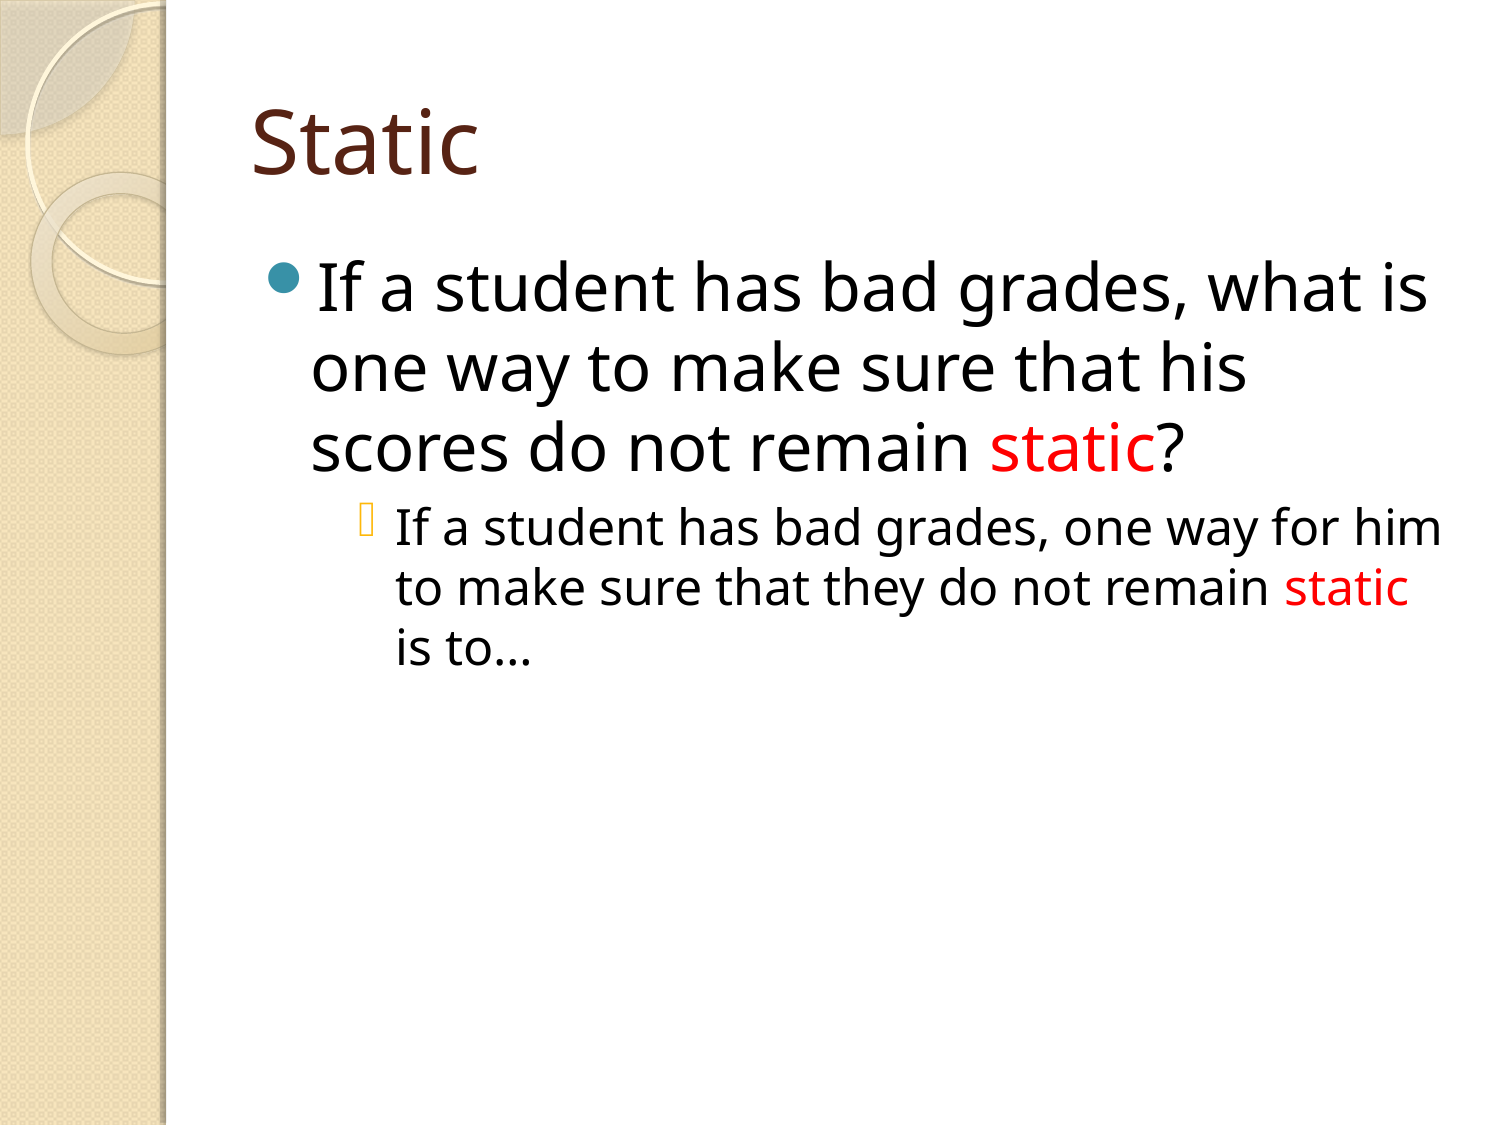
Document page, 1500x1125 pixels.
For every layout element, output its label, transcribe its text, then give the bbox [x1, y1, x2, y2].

list If a student has bad grades, what is one way to make sure that his scores do not remain static? If a student has bad grades, one way for him to make sure that they do not remain static is to… [235, 237, 1466, 1026]
title Static [235, 45, 1466, 233]
